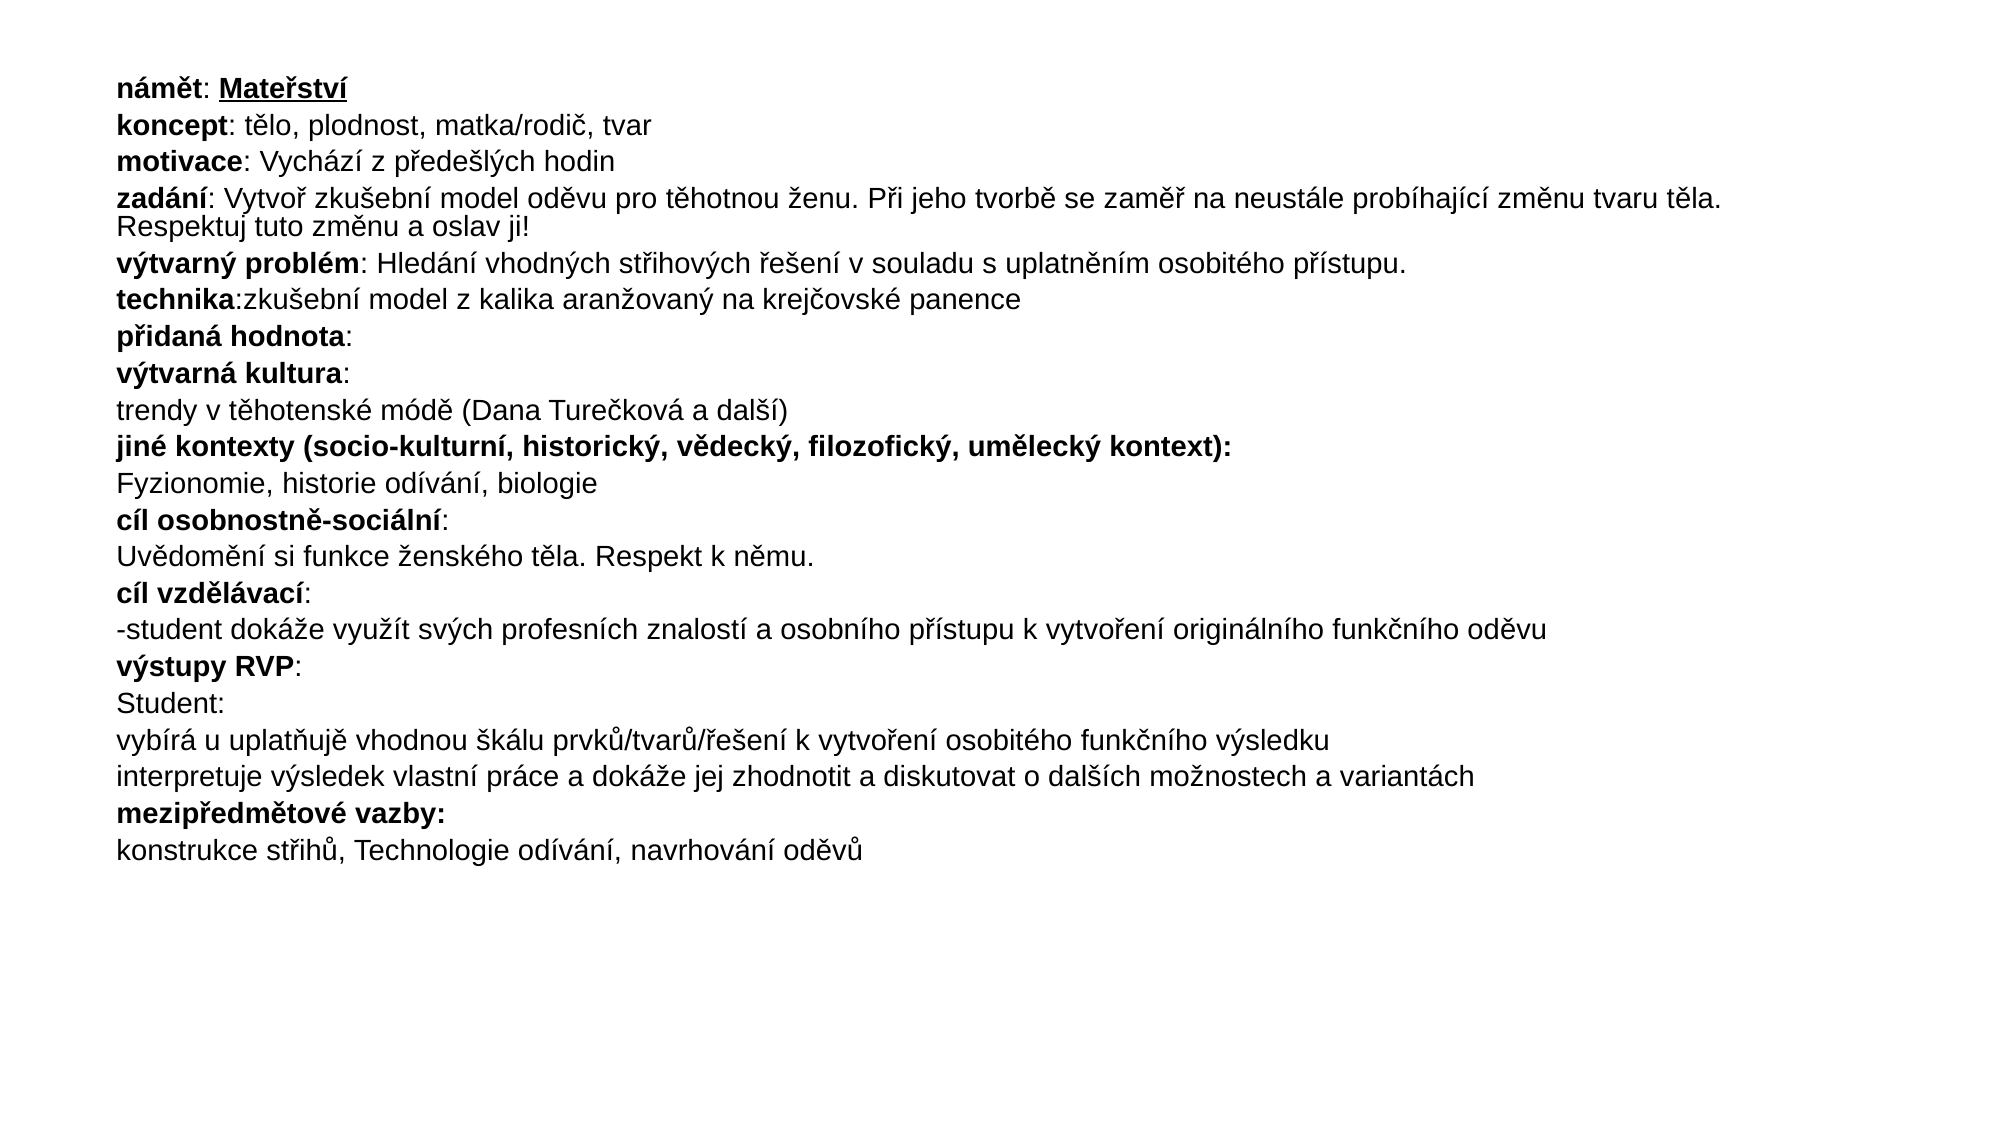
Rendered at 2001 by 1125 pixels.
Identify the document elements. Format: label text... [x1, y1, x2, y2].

text_box námět: Mateřství koncept: tělo, plodnost, matka/rodič, tvar motivace: Vychází z předešlých hodin zadání: Vytvoř zkušební model oděvu pro těhotnou ženu. Při jeho tvorbě se zaměř na neustále probíhající změnu tvaru těla. Respektuj tuto změnu a oslav ji! výtvarný problém: Hledání vhodných střihových řešení v souladu s uplatněním osobitého přístupu. technika:zkušební model z kalika aranžovaný na krejčovské panence přidaná hodnota: výtvarná kultura: trendy v těhotenské módě (Dana Turečková a další) jiné kontexty (socio-kulturní, historický, vědecký, filozofický, umělecký kontext): Fyzionomie, historie odívání, biologie cíl osobnostně-sociální: Uvědomění si funkce ženského těla. Respekt k němu. cíl vzdělávací: -student dokáže využít svých profesních znalostí a osobního přístupu k vytvoření originálního funkčního oděvu výstupy RVP: Student: vybírá u uplatňujě vhodnou škálu prvků/tvarů/řešení k vytvoření osobitého funkčního výsledku interpretuje výsledek vlastní práce a dokáže jej zhodnotit a diskutovat o dalších možnostech a variantách mezipředmětové vazby: konstrukce střihů, Technologie odívání, navrhování oděvů [101, 68, 1804, 873]
